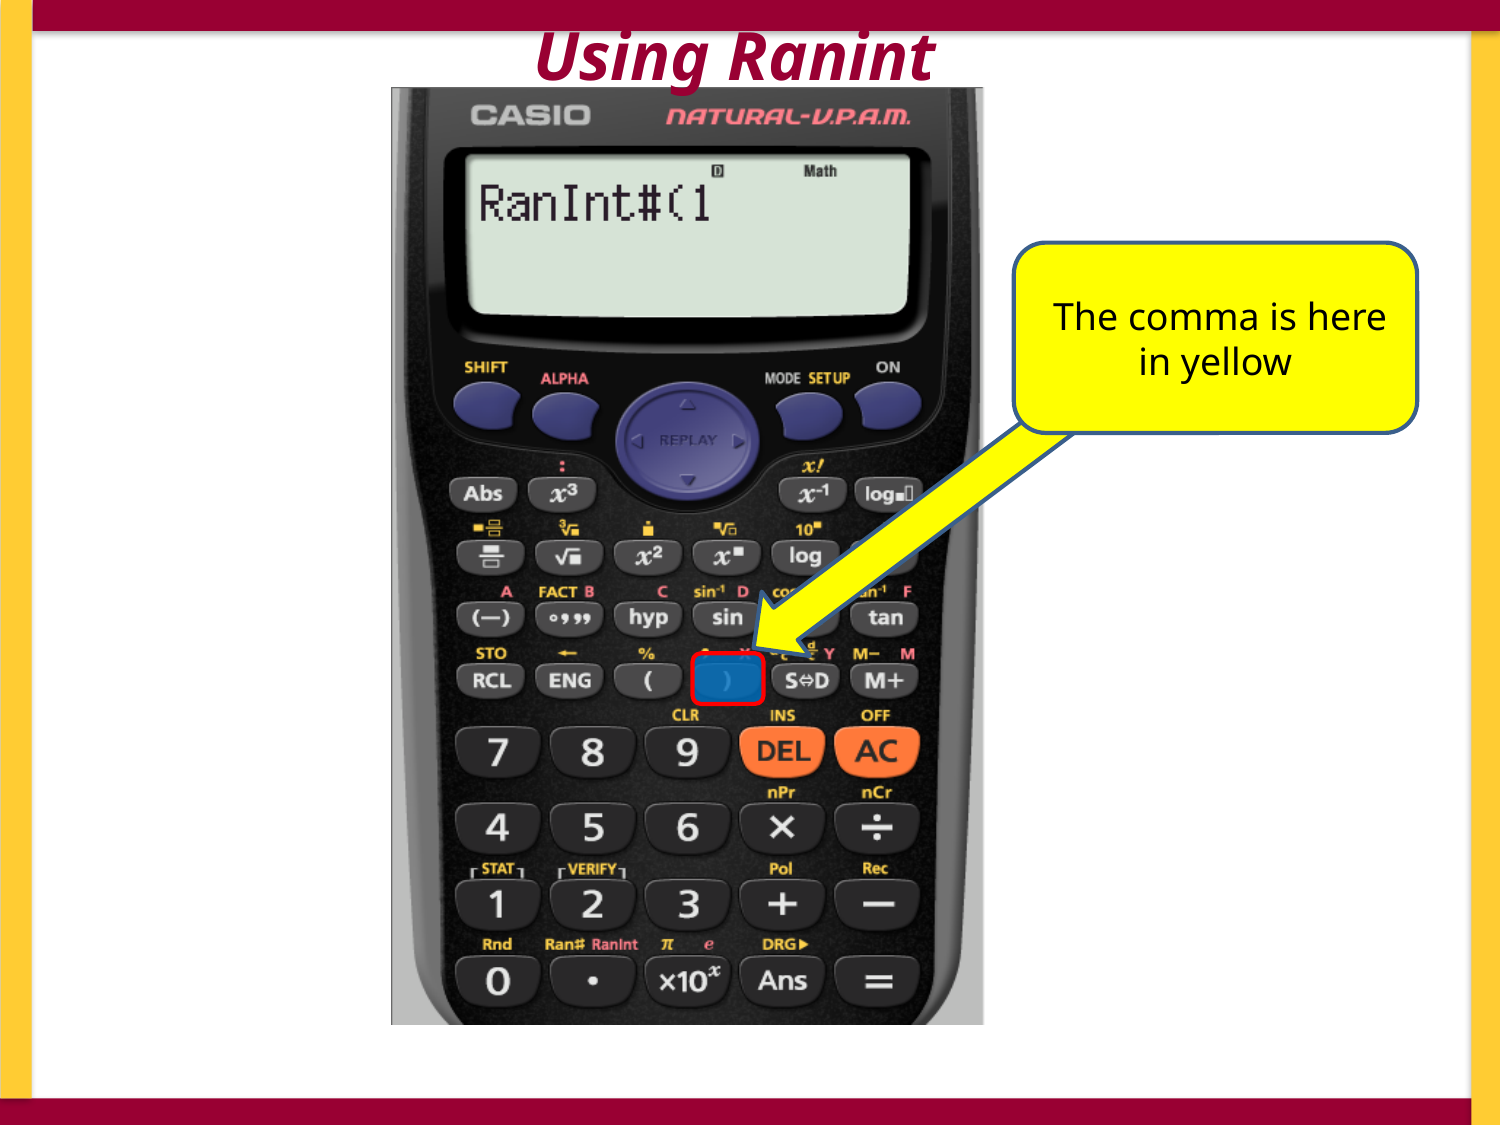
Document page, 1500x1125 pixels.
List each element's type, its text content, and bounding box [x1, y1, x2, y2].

picture [391, 86, 986, 1025]
text_box The comma is here in yellow [1011, 240, 1420, 436]
text_box [991, 422, 1074, 498]
text_box Using Ranint [51, 6, 1418, 101]
